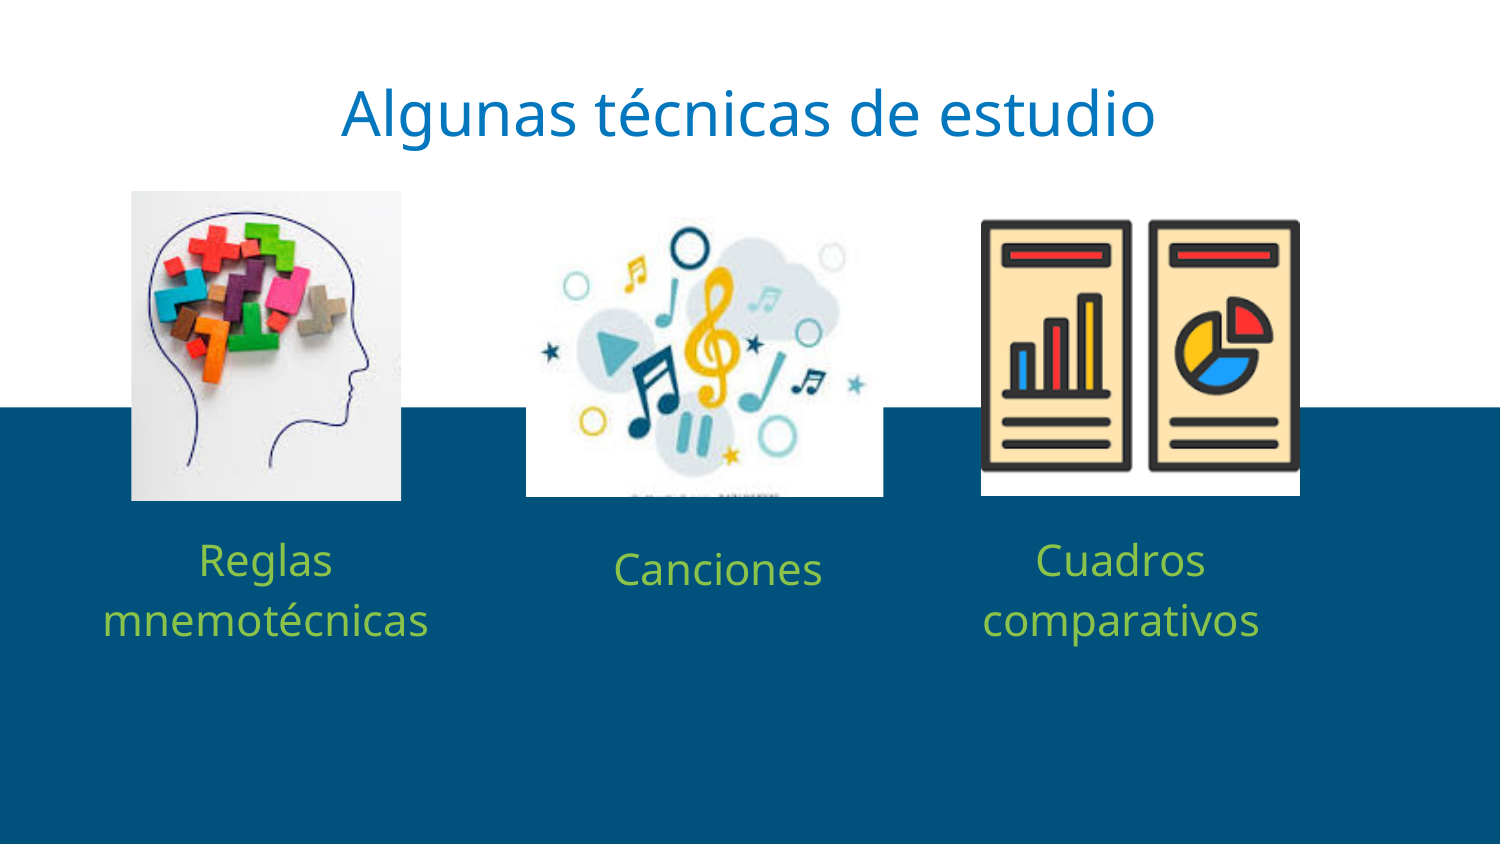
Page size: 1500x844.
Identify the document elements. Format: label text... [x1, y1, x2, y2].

title Algunas técnicas de estudio [51, 43, 1449, 164]
list Cuadros comparativos [942, 510, 1300, 658]
text_box [0, 0, 1500, 408]
list Reglas mnemotécnicas [87, 510, 445, 667]
list Canciones [539, 518, 897, 667]
picture [525, 217, 884, 496]
picture [980, 195, 1301, 495]
picture [131, 190, 402, 500]
